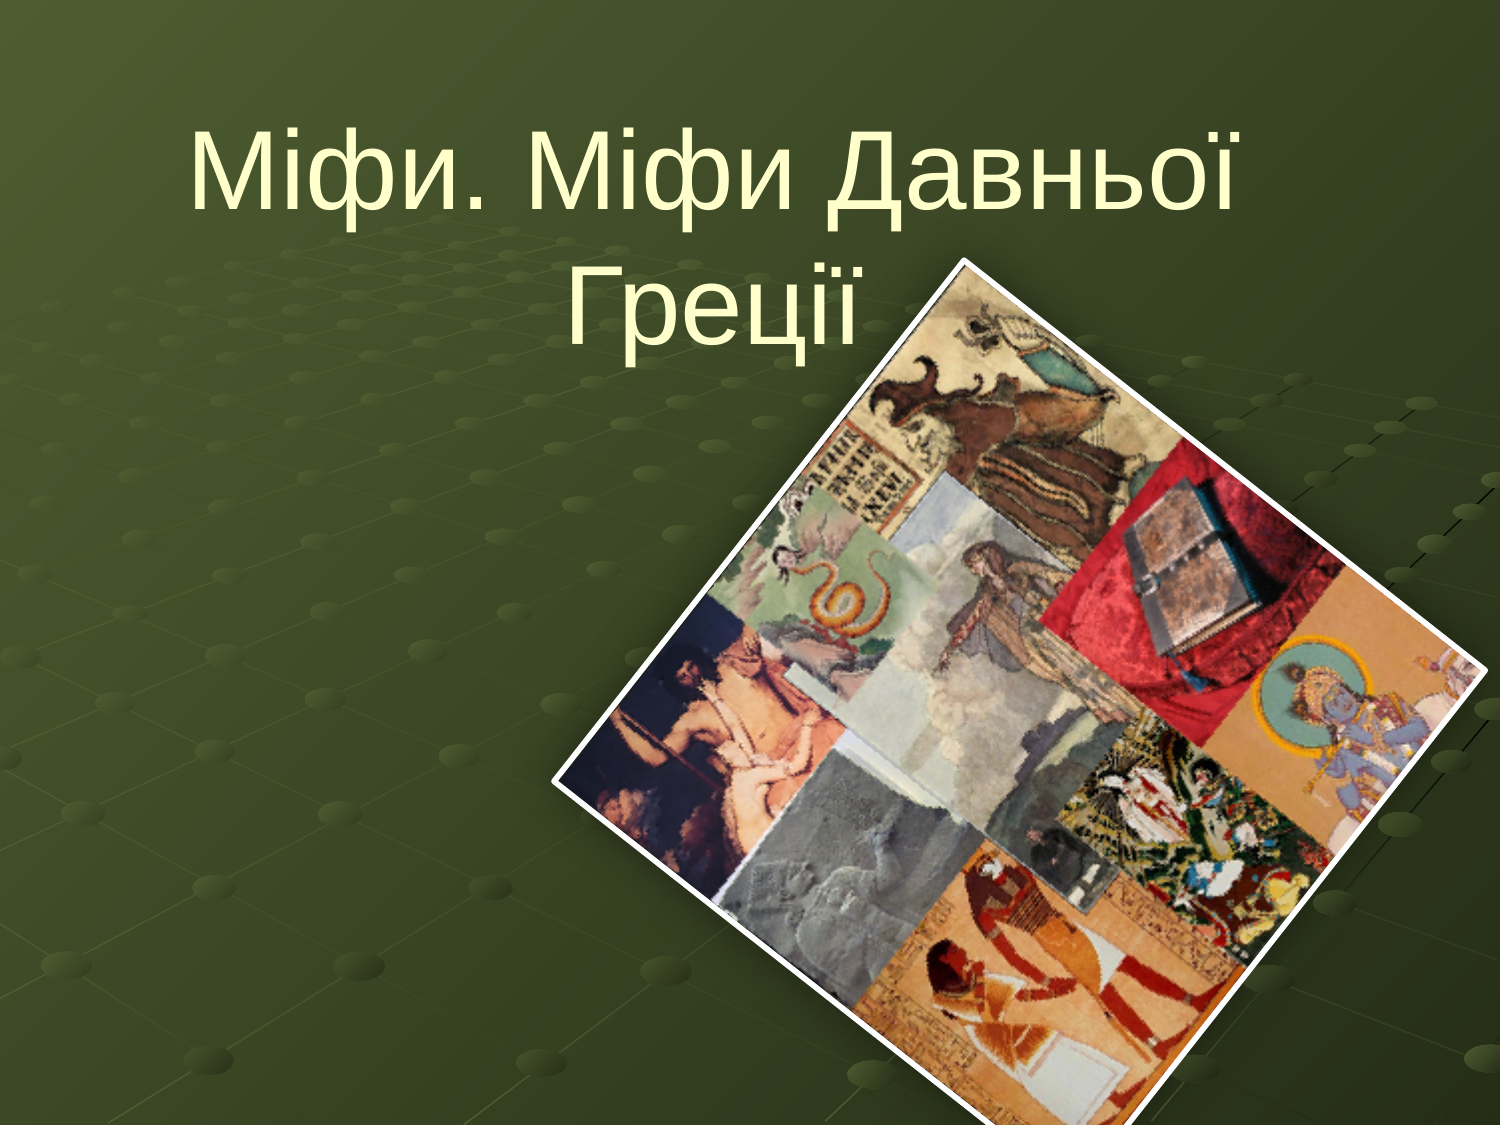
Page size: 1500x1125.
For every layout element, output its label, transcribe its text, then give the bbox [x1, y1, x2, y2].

picture [559, 266, 1480, 1125]
title Міфи. Міфи Давньої Греції [76, 89, 1352, 376]
